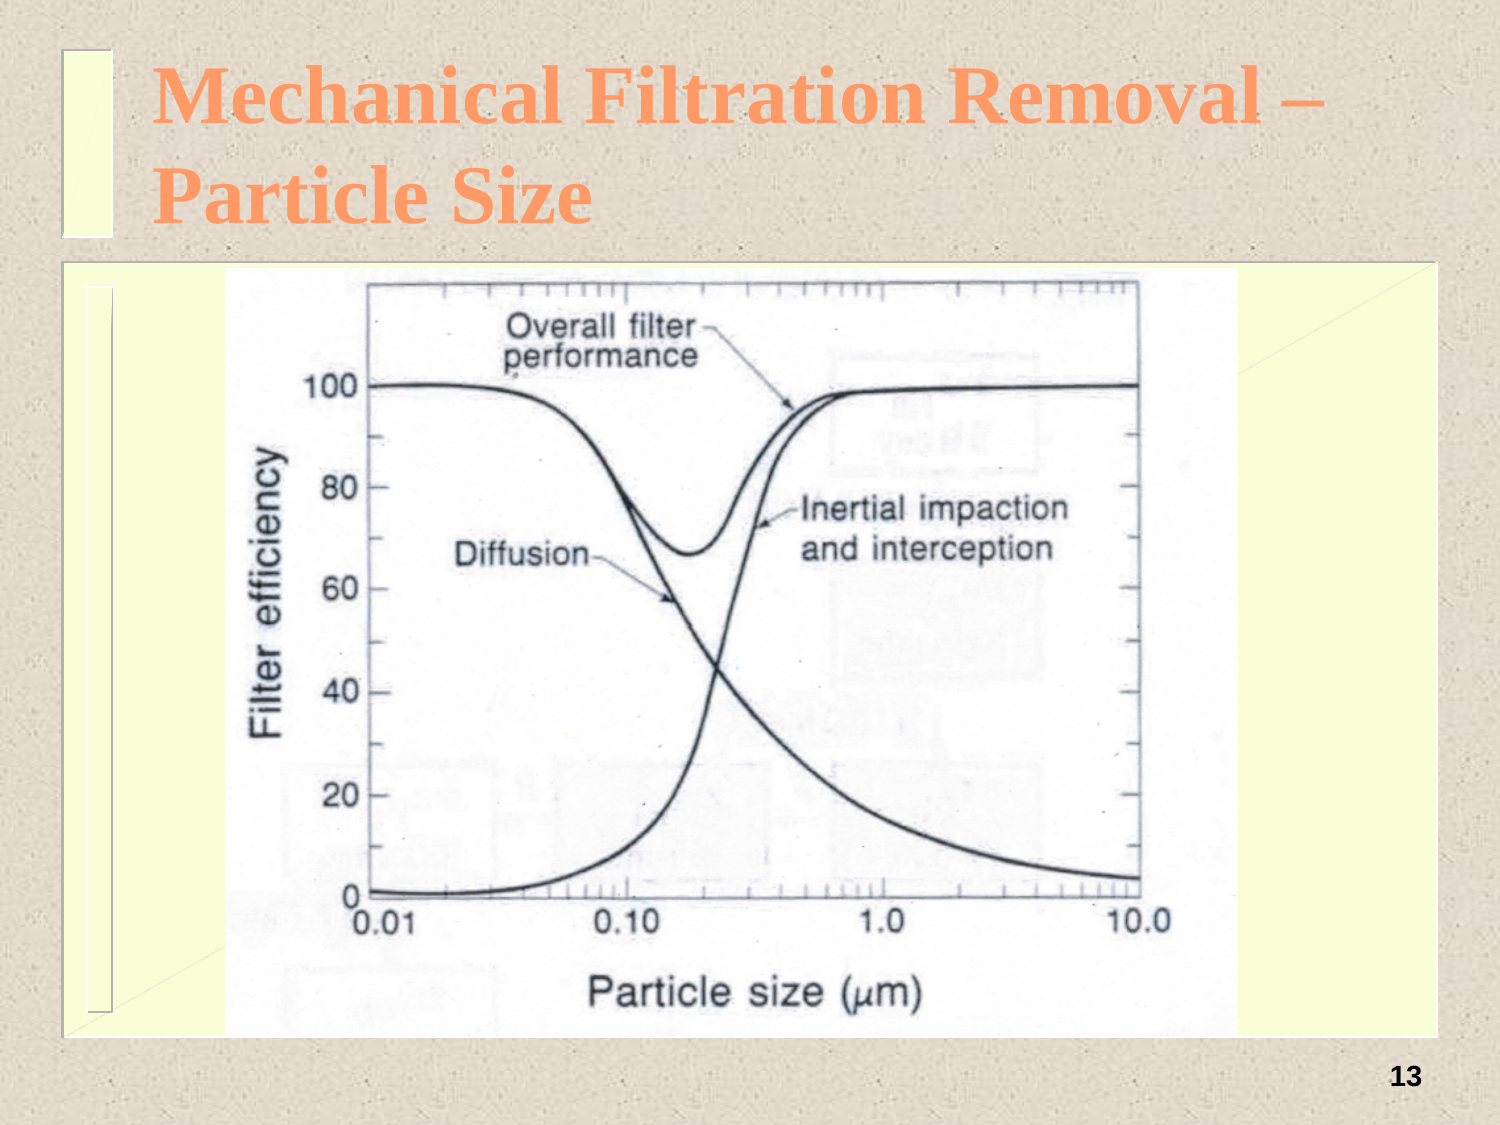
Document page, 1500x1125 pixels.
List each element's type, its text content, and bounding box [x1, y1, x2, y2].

title Mechanical Filtration Removal – Particle Size [137, 50, 1413, 232]
picture [0, 0, 1500, 1125]
slide_number 13 [1125, 1037, 1438, 1113]
